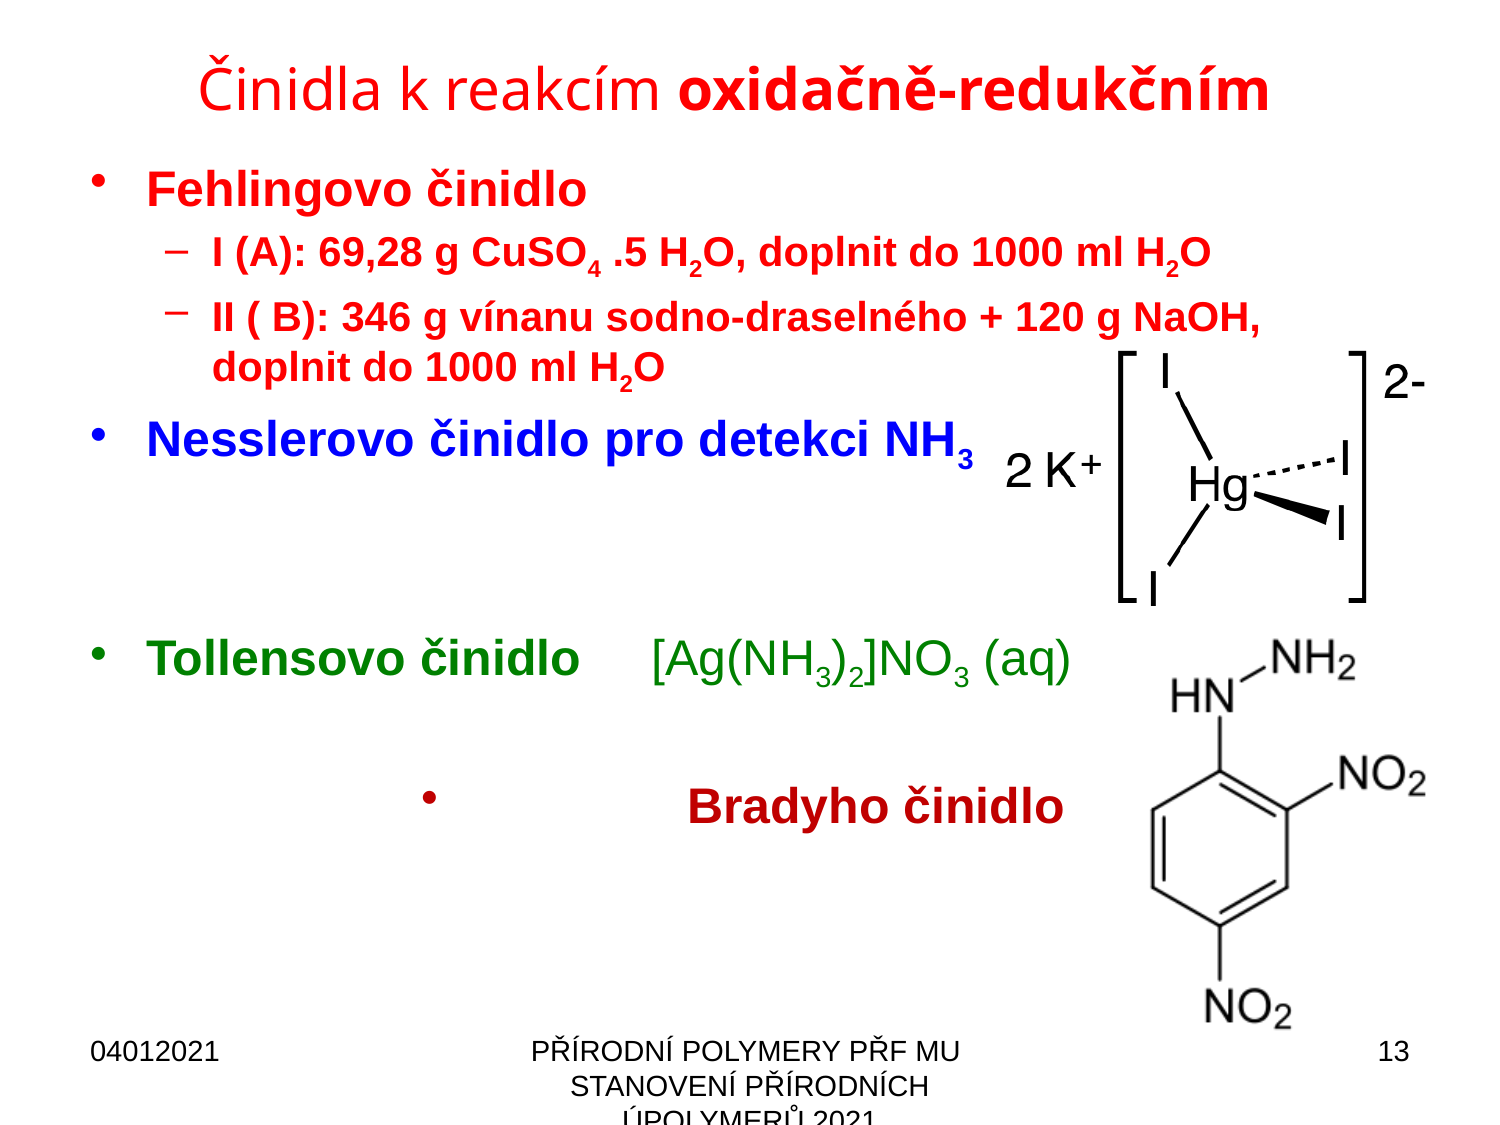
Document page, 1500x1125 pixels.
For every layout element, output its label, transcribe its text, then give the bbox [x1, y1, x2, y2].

footer PŘÍRODNÍ POLYMERY PŘF MU STANOVENÍ PŘÍRODNÍCH ÚPOLYMERŮ 2021 [512, 1024, 988, 1103]
list Fehlingovo činidlo I (A): 69,28 g CuSO4 .5 H2O, doplnit do 1000 ml H2O II ( B): 346 g vínanu sodno-draselného + 120 g NaOH, doplnit do 1000 ml H2O Nesslerovo činidlo pro detekci NH3 Tollensovo činidlo [Ag(NH3)2]NO3 (aq) Bradyho činidlo [74, 148, 1426, 1006]
slide_number 04012021 [74, 1024, 426, 1103]
slide_number 13 [1074, 1024, 1426, 1103]
picture [997, 337, 1450, 1054]
text_box Činidla k reakcím oxidačně-redukčním [74, 45, 1425, 138]
